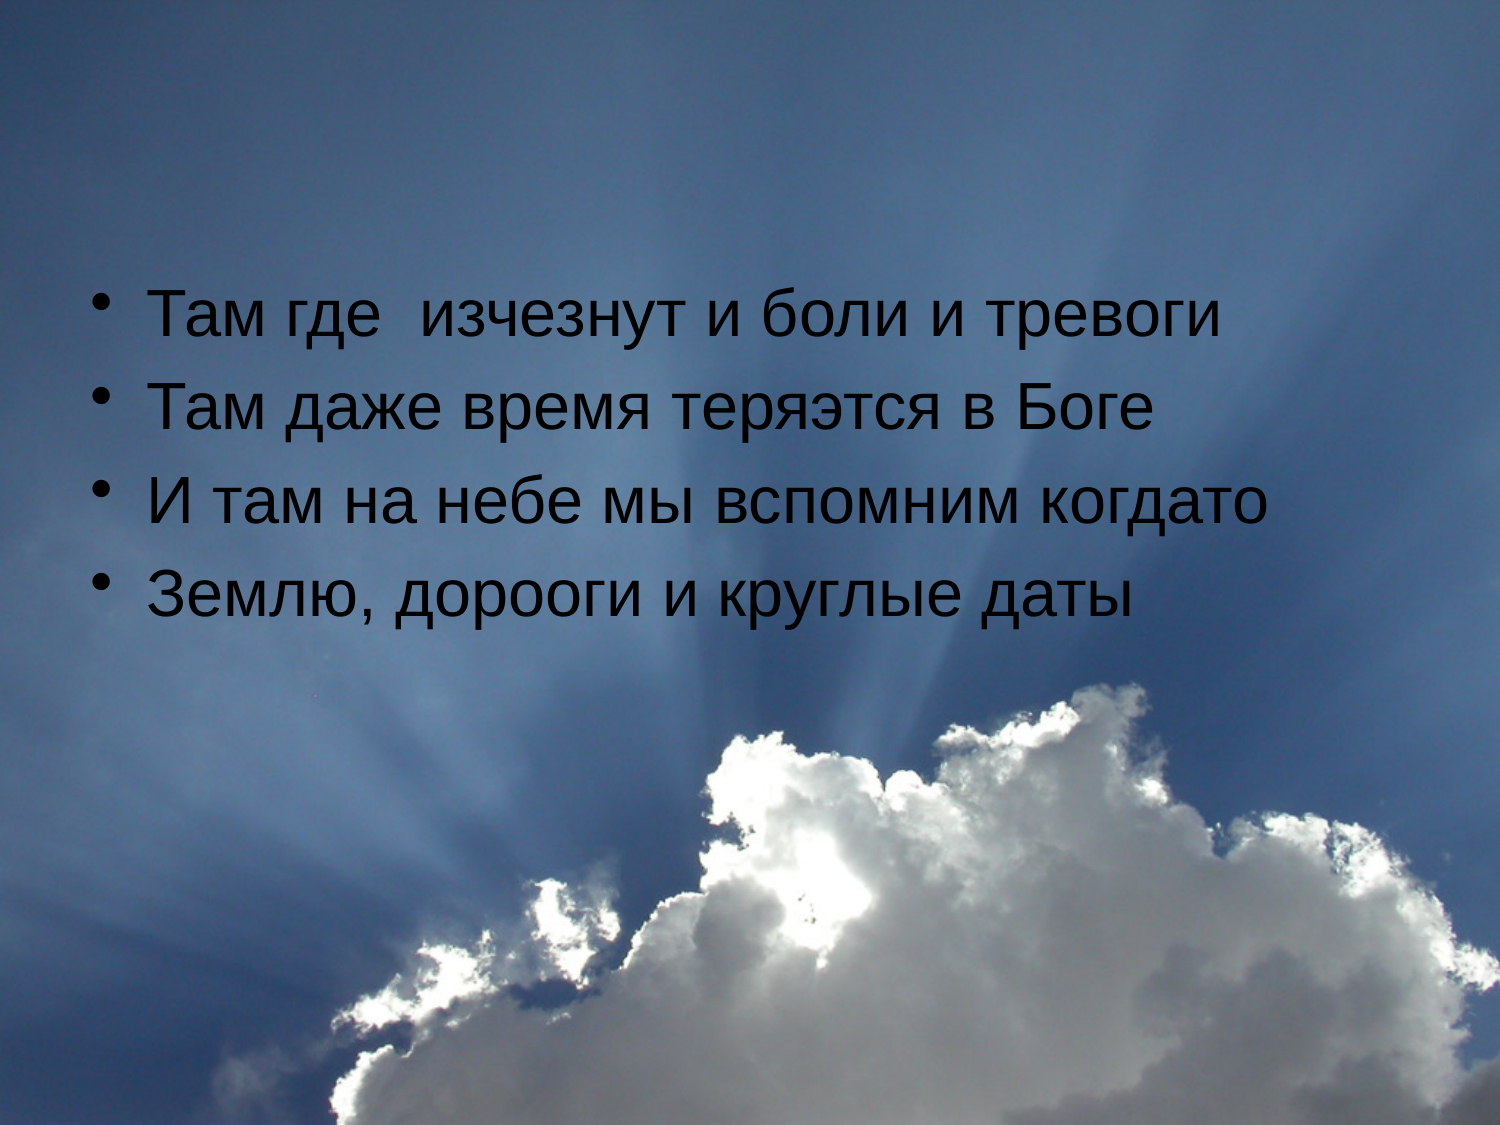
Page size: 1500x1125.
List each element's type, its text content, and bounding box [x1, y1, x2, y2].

picture [0, 0, 1500, 1125]
list Там где изчезнут и боли и тревоги Там даже время теряэтся в Боге И там на небе мы вспомним когдато Землю, дорооги и круглые даты [74, 262, 1426, 1006]
